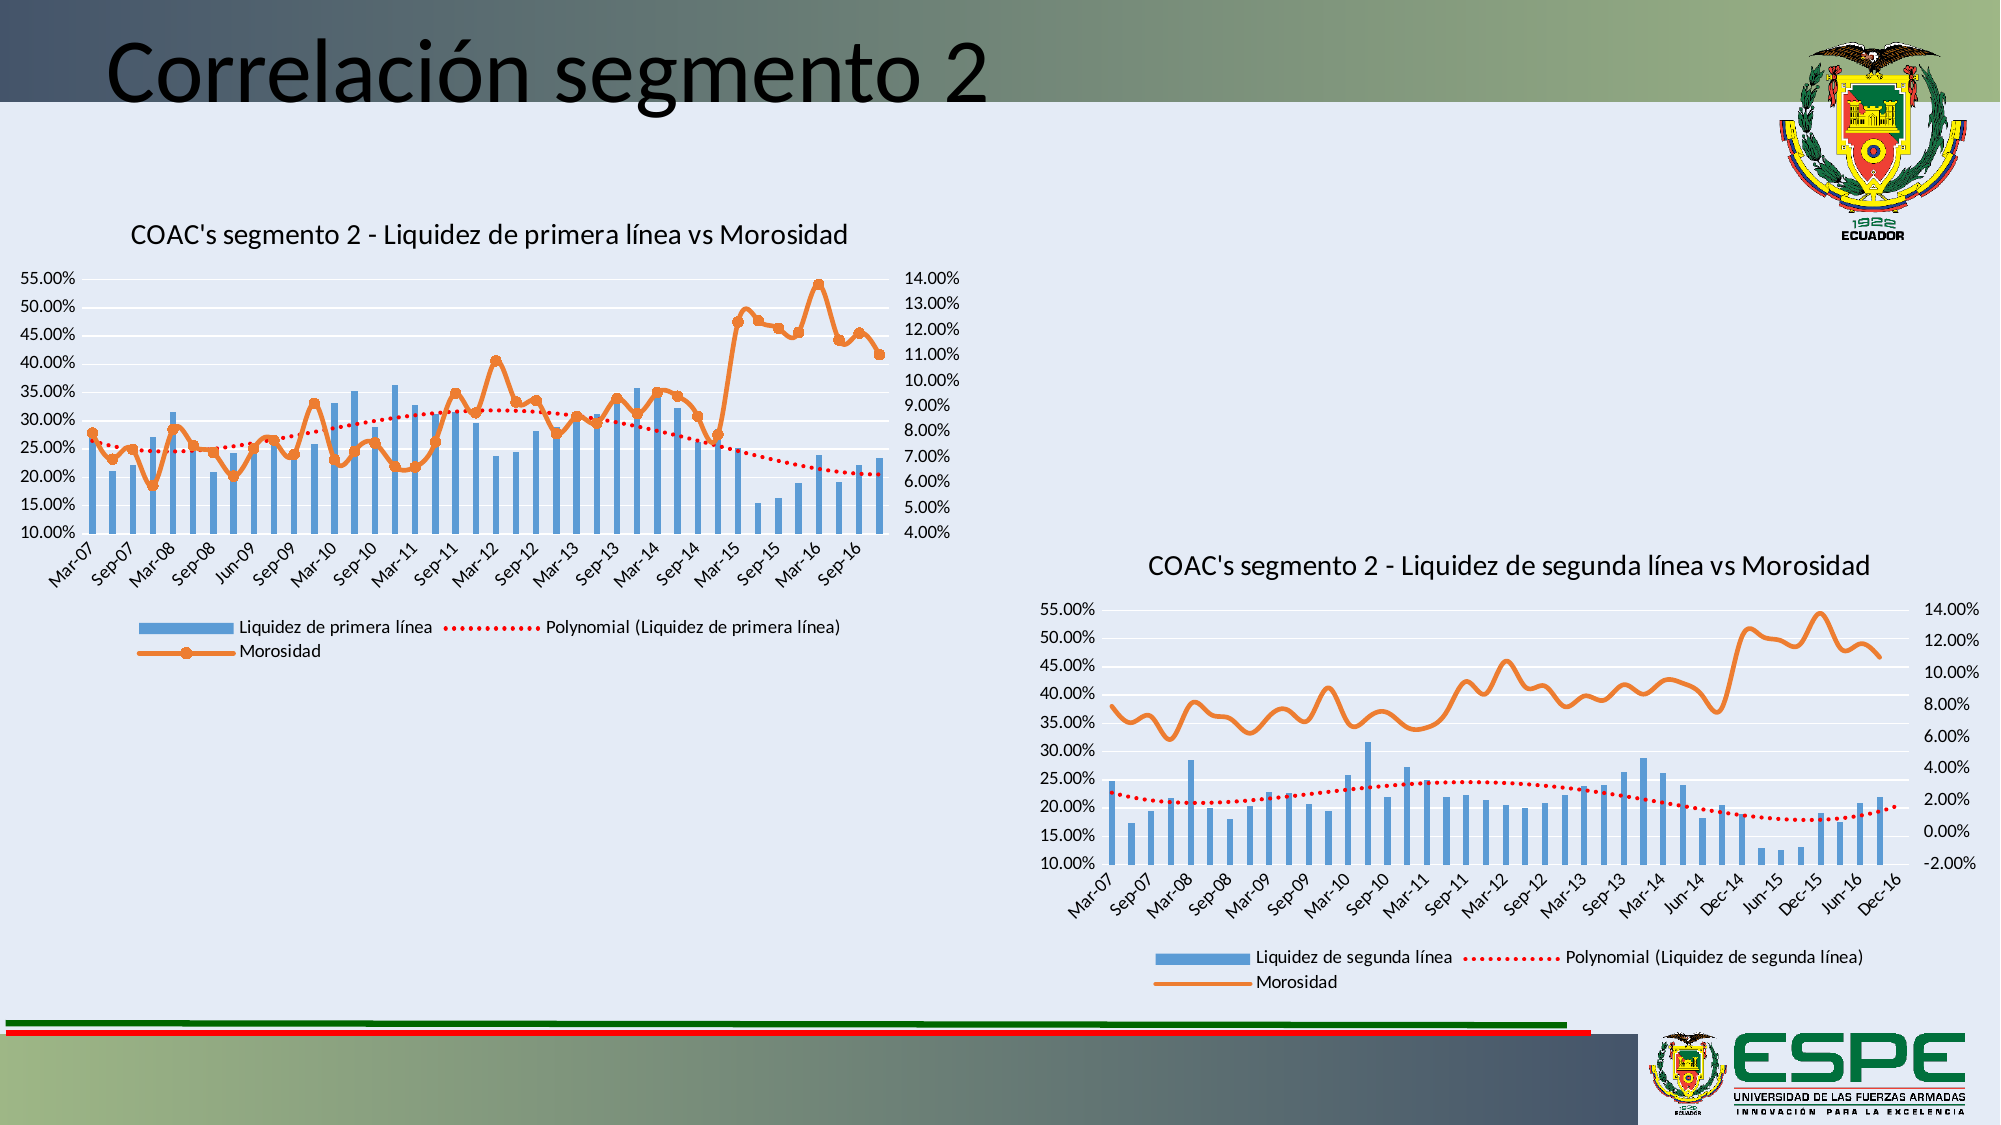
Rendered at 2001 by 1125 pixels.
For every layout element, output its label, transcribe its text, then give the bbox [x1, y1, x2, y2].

picture [1779, 42, 1972, 240]
chart [0, 196, 981, 669]
picture [1649, 1032, 1965, 1115]
text_box Correlación segmento 2 [0, 0, 1449, 160]
chart [1019, 526, 2000, 1000]
